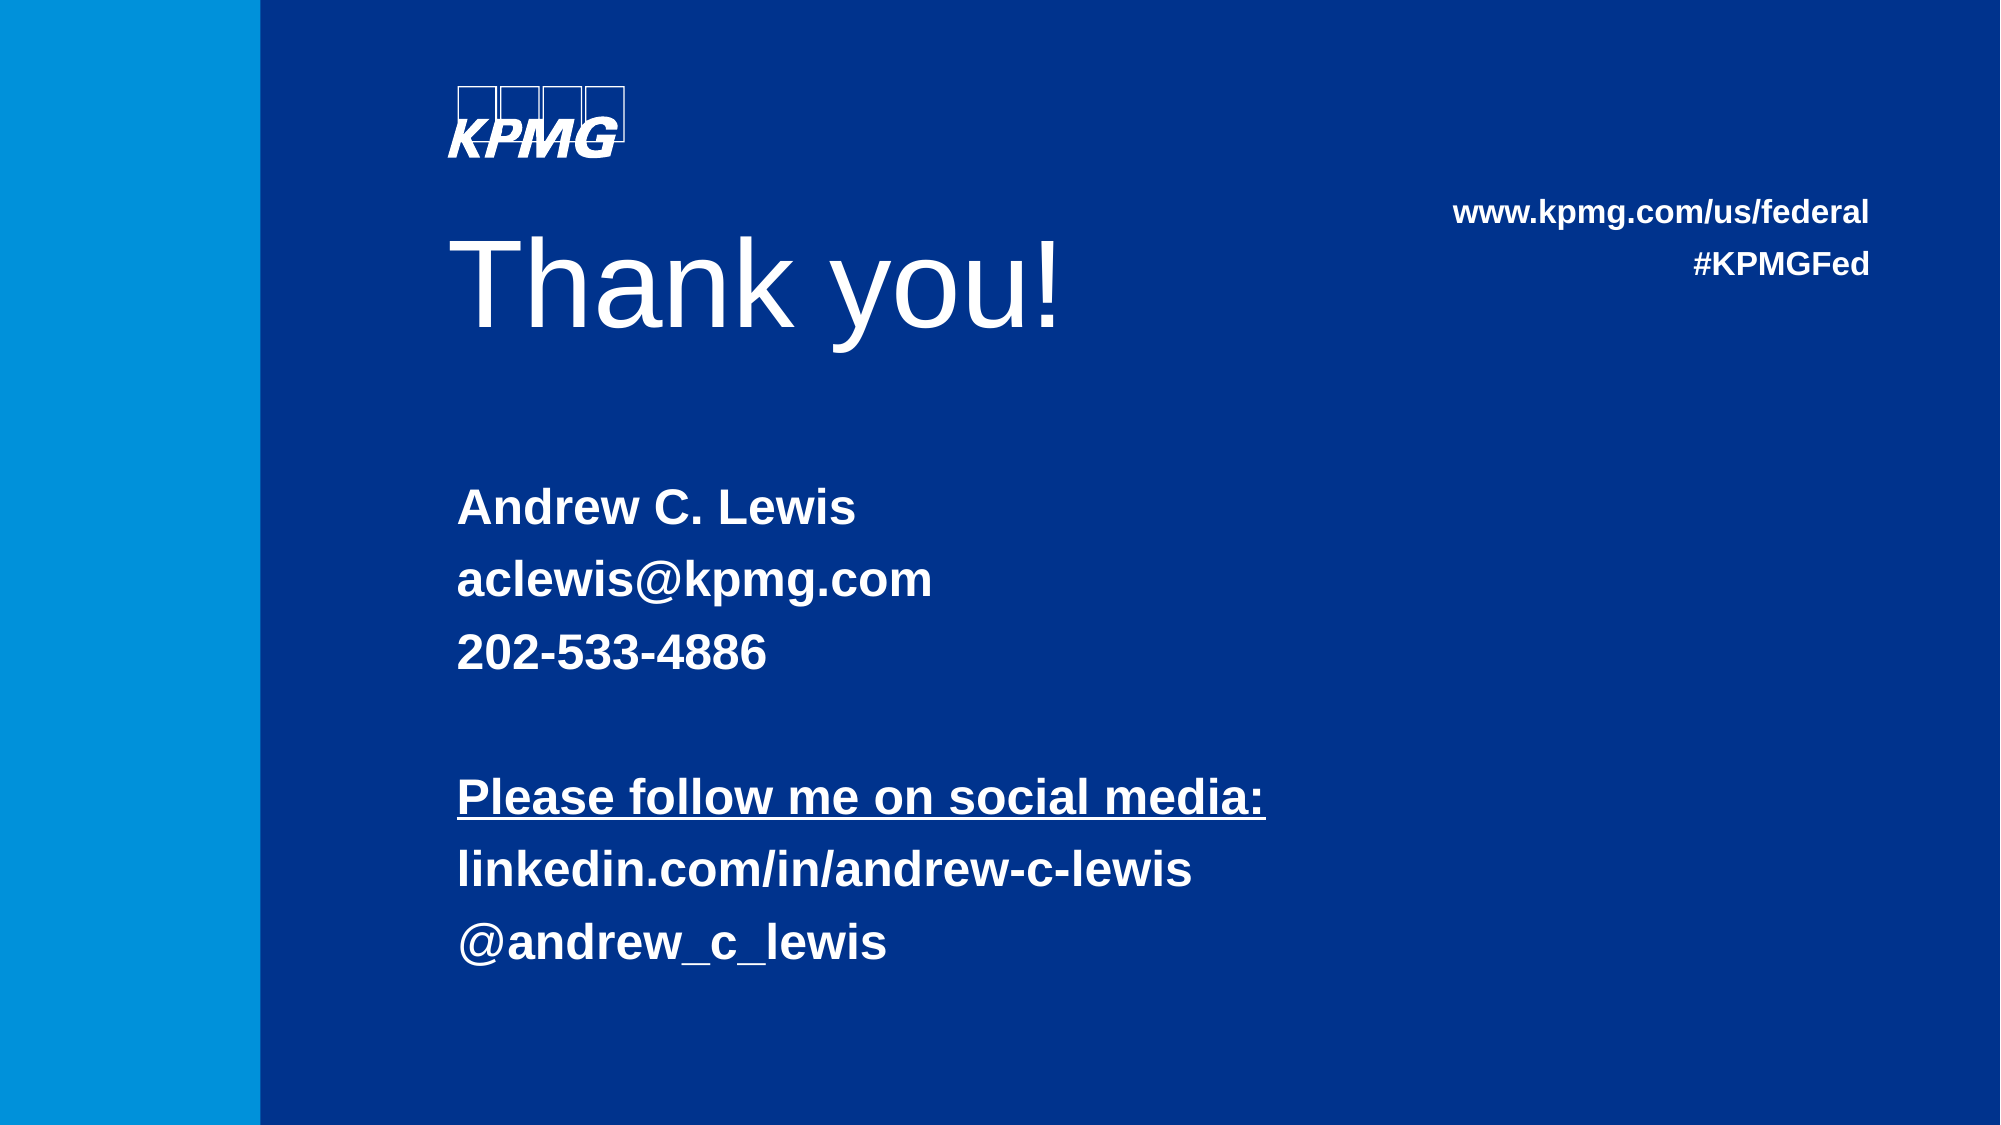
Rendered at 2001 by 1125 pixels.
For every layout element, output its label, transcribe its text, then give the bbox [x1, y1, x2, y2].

text_box www.kpmg.com/us/federal #KPMGFed [1434, 189, 1871, 209]
title Thank you! [447, 225, 1841, 802]
text_box Andrew C. Lewis aclewis@kpmg.com 202-533-4886 Please follow me on social media: linkedin.com/in/andrew-c-lewis @andrew_c_lewis [447, 465, 598, 616]
